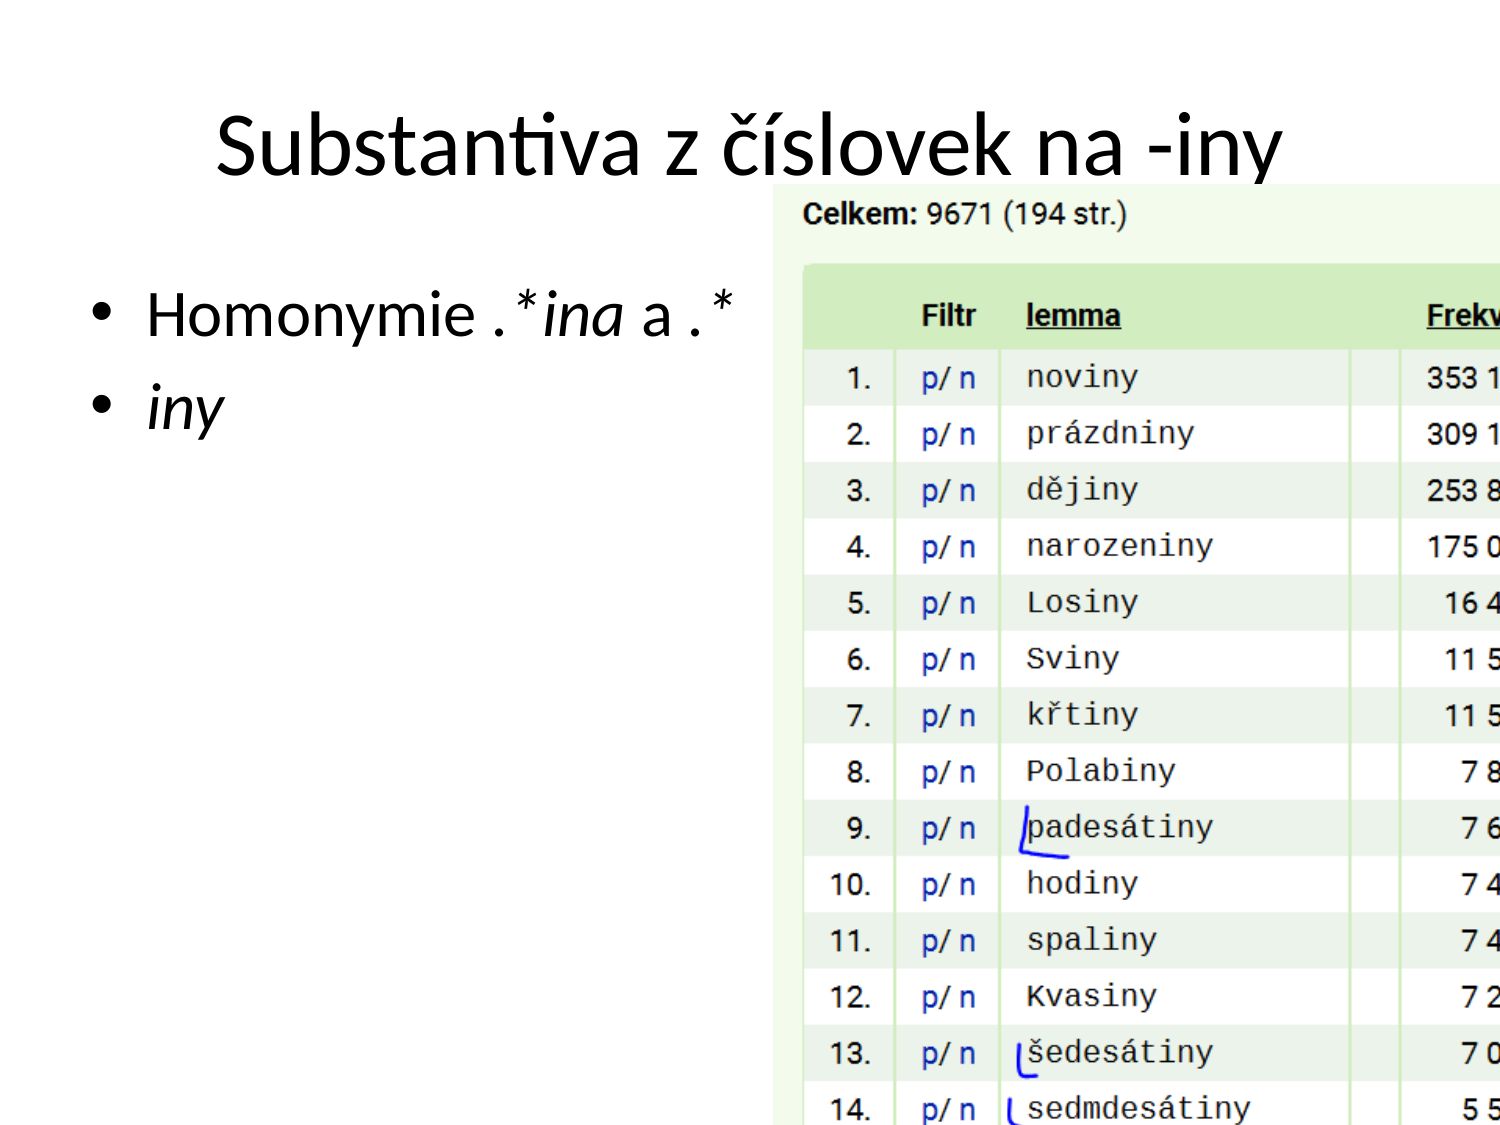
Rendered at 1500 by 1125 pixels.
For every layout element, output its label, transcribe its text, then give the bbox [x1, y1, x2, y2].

picture [773, 184, 1500, 1125]
title Substantiva z číslovek na -iny [75, 45, 1425, 233]
list Homonymie .*ina a .* iny [75, 262, 768, 1005]
